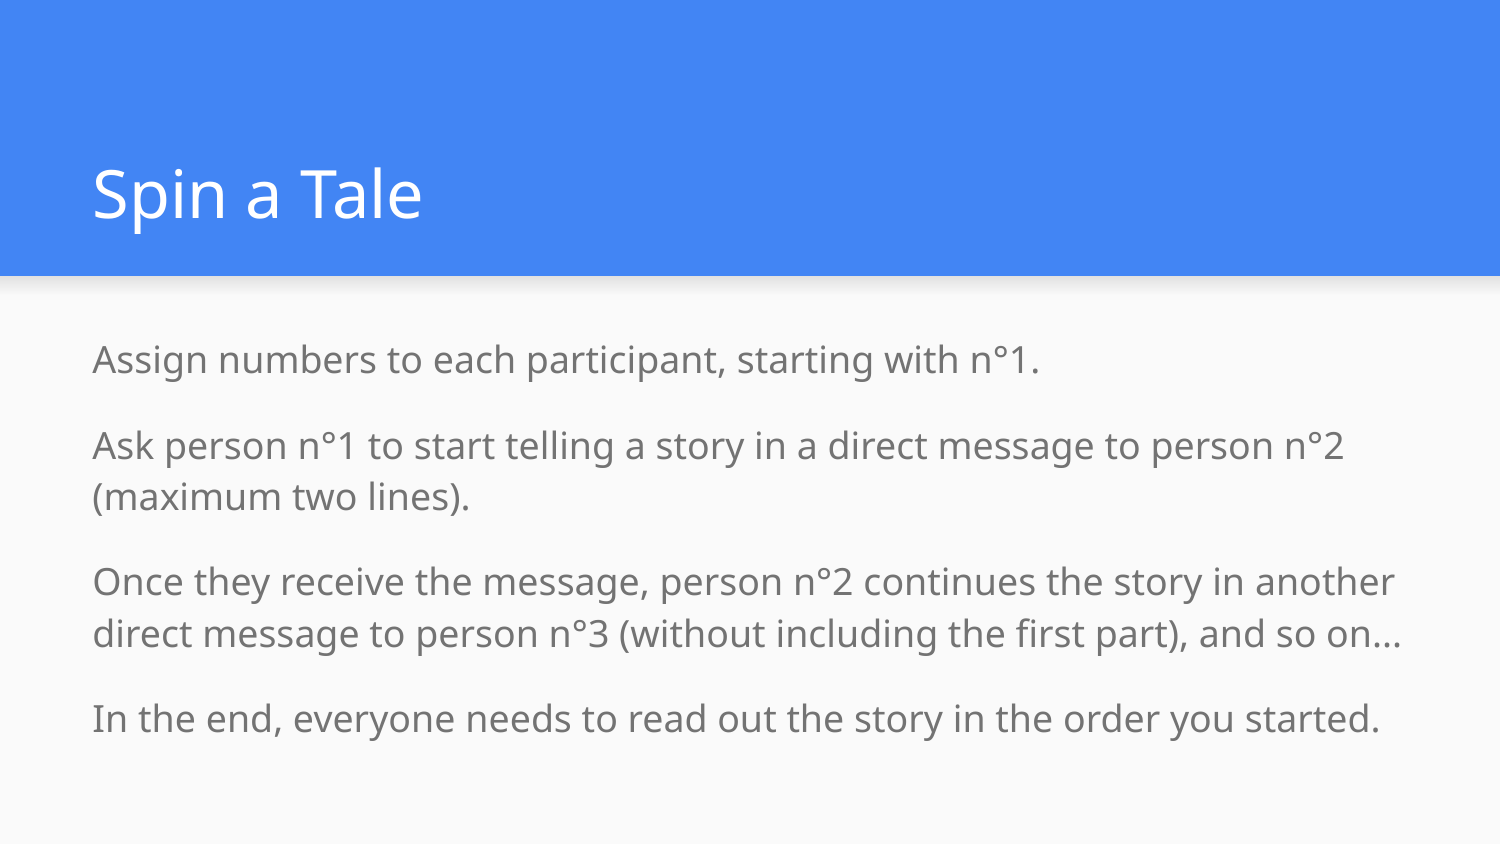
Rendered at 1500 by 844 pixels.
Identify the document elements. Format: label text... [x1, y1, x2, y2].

title Spin a Tale [77, 121, 1427, 248]
list Assign numbers to each participant, starting with n°1. Ask person n°1 to start telling a story in a direct message to person n°2 (maximum two lines). Once they receive the message, person n°2 continues the story in another direct message to person n°3 (without including the first part), and so on... In the end, everyone needs to read out the story in the order you started. [77, 314, 1427, 760]
